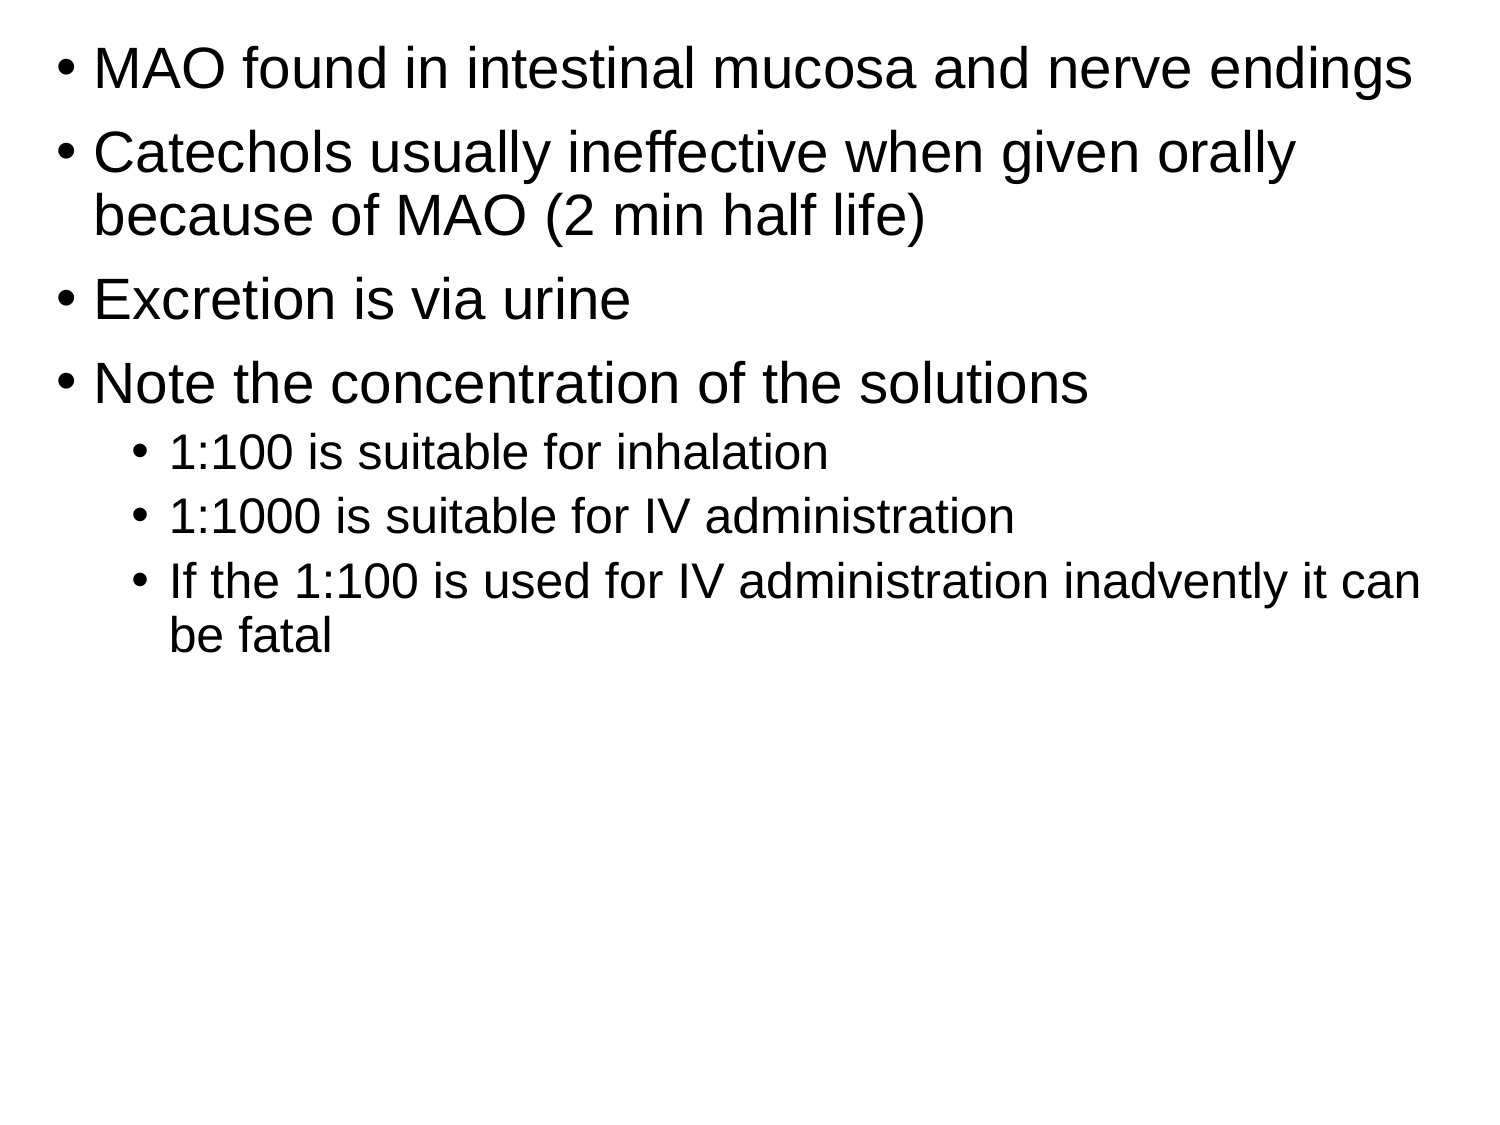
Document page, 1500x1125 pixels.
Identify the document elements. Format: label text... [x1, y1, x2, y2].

list MAO found in intestinal mucosa and nerve endings Catechols usually ineffective when given orally because of MAO (2 min half life) Excretion is via urine Note the concentration of the solutions 1:100 is suitable for inhalation 1:1000 is suitable for IV administration If the 1:100 is used for IV administration inadvently it can be fatal [41, 30, 1471, 1094]
